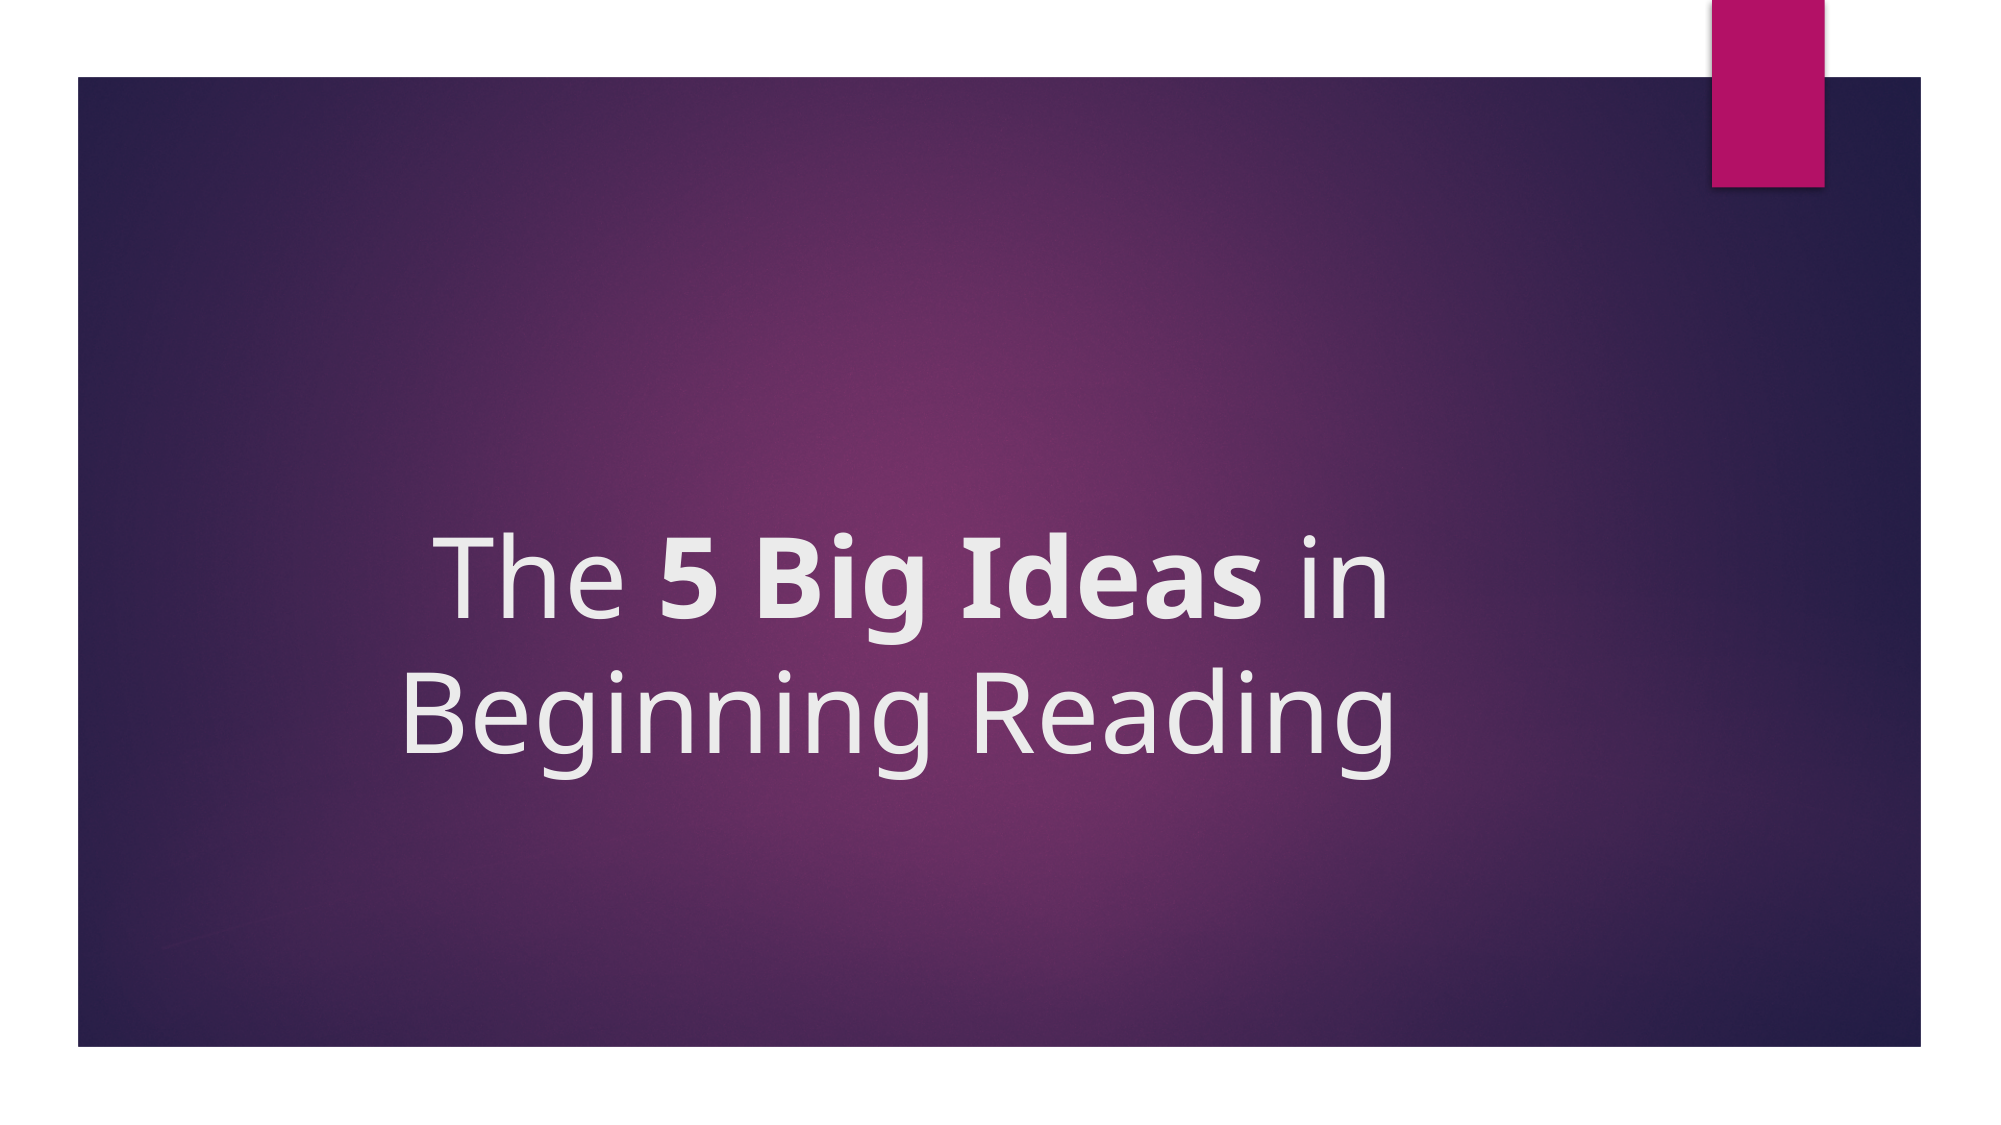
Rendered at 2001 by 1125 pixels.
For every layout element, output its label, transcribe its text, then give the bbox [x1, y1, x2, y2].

title The 5 Big Ideas in Beginning Reading [189, 344, 1638, 784]
